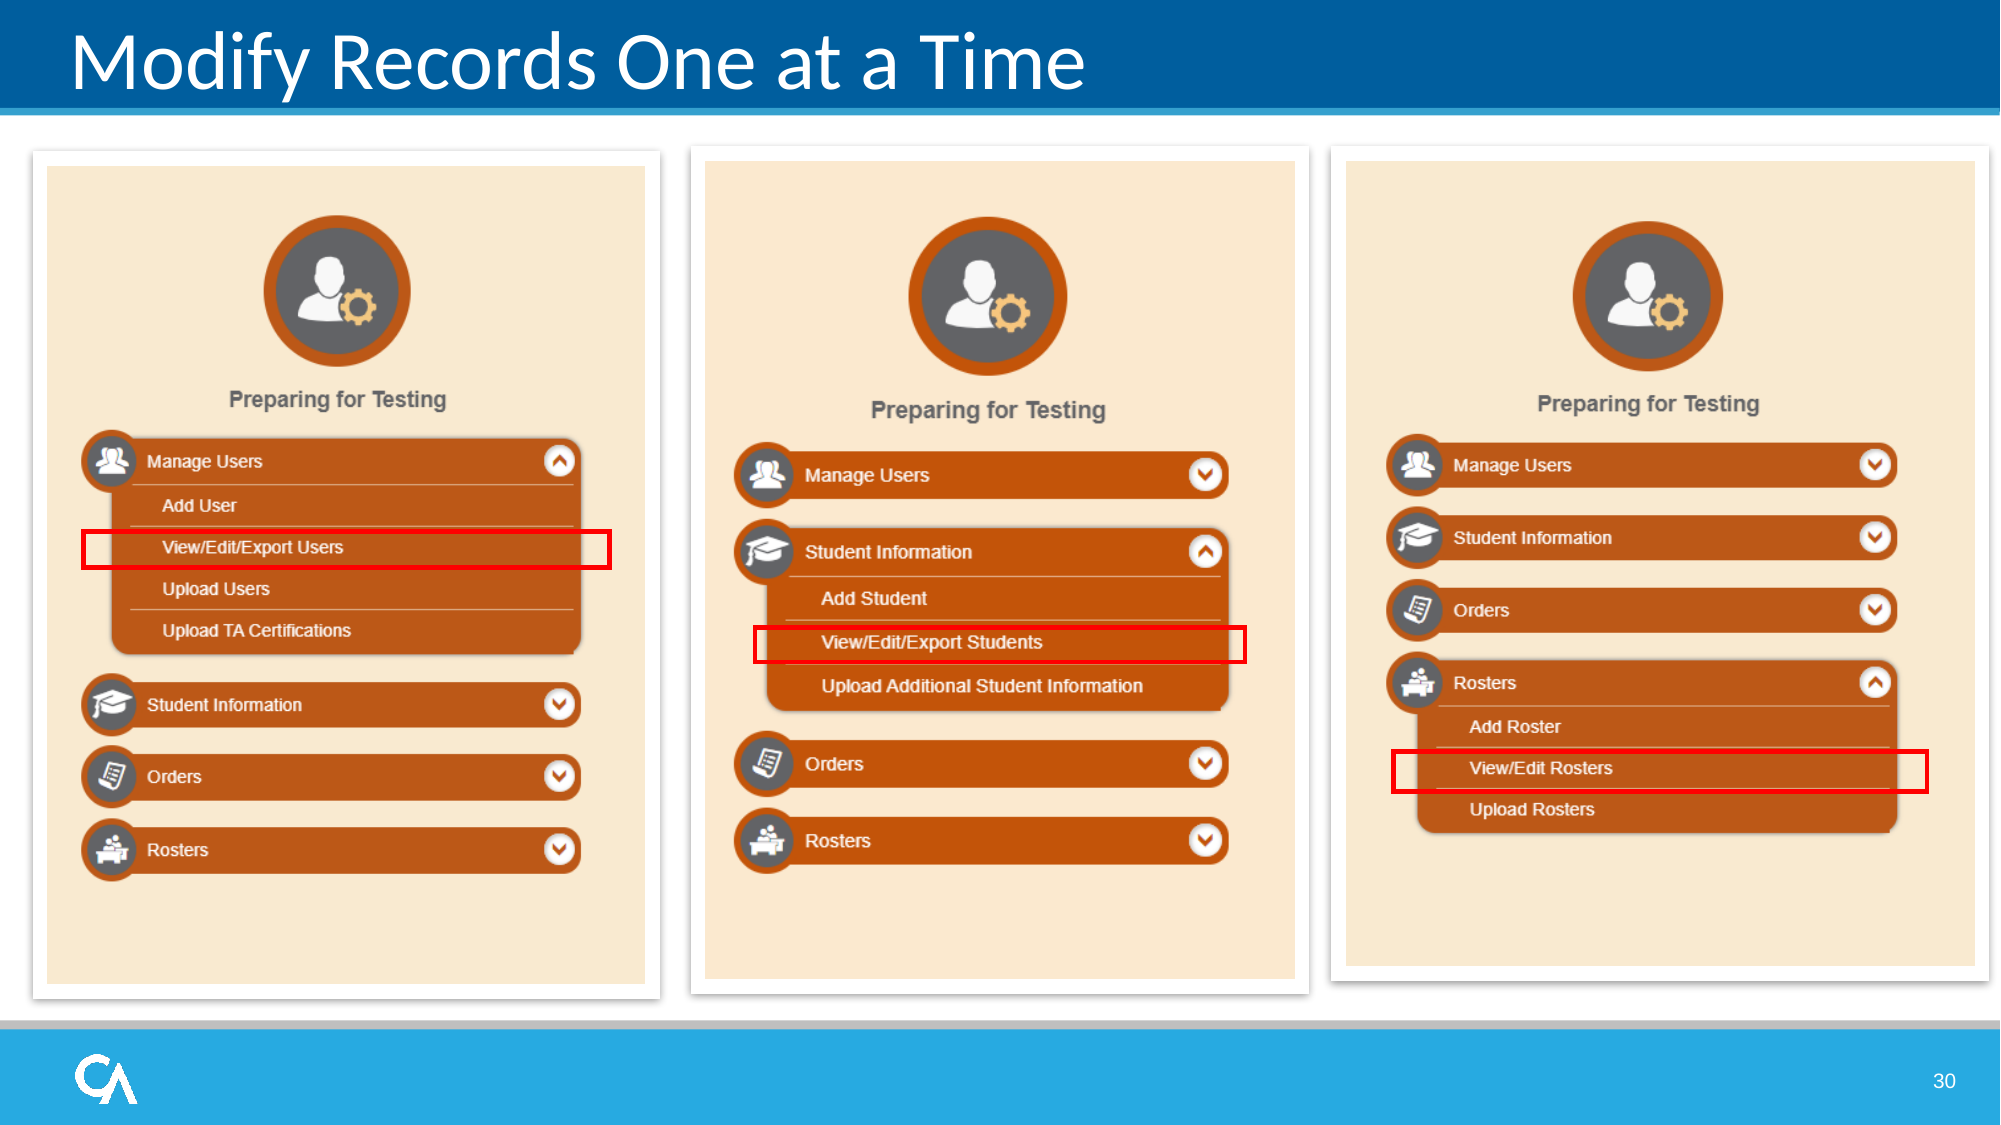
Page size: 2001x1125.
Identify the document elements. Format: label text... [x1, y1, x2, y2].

picture [1345, 160, 1975, 967]
picture [47, 165, 646, 985]
slide_number 30 [1855, 1057, 1972, 1103]
title Modify Records One at a Time [69, 21, 1878, 107]
picture [705, 160, 1295, 980]
picture [75, 1054, 138, 1104]
